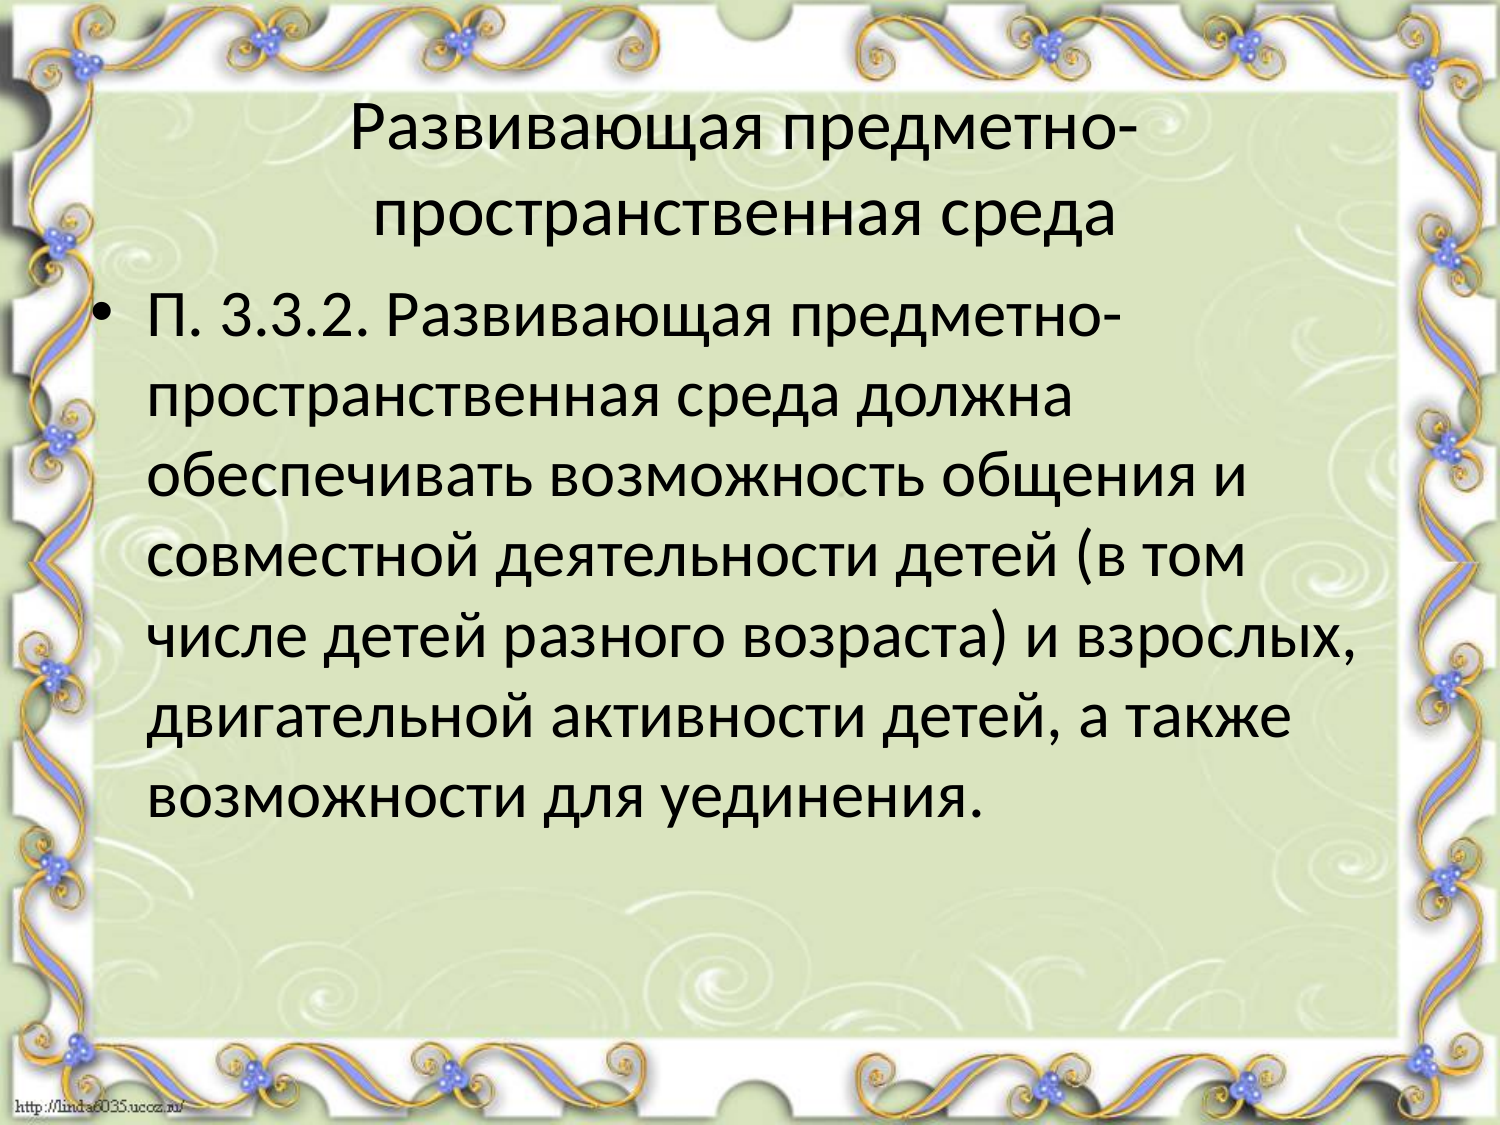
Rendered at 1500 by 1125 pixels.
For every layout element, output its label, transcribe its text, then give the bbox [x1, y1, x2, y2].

title Развивающая предметно-пространственная среда [70, 70, 1421, 258]
picture [0, 0, 1500, 1125]
list П. 3.3.2. Развивающая предметно-пространственная среда должна обеспечивать возможность общения и совместной деятельности детей (в том числе детей разного возраста) и взрослых, двигательной активности детей, а также возможности для уединения. [75, 262, 1425, 1005]
